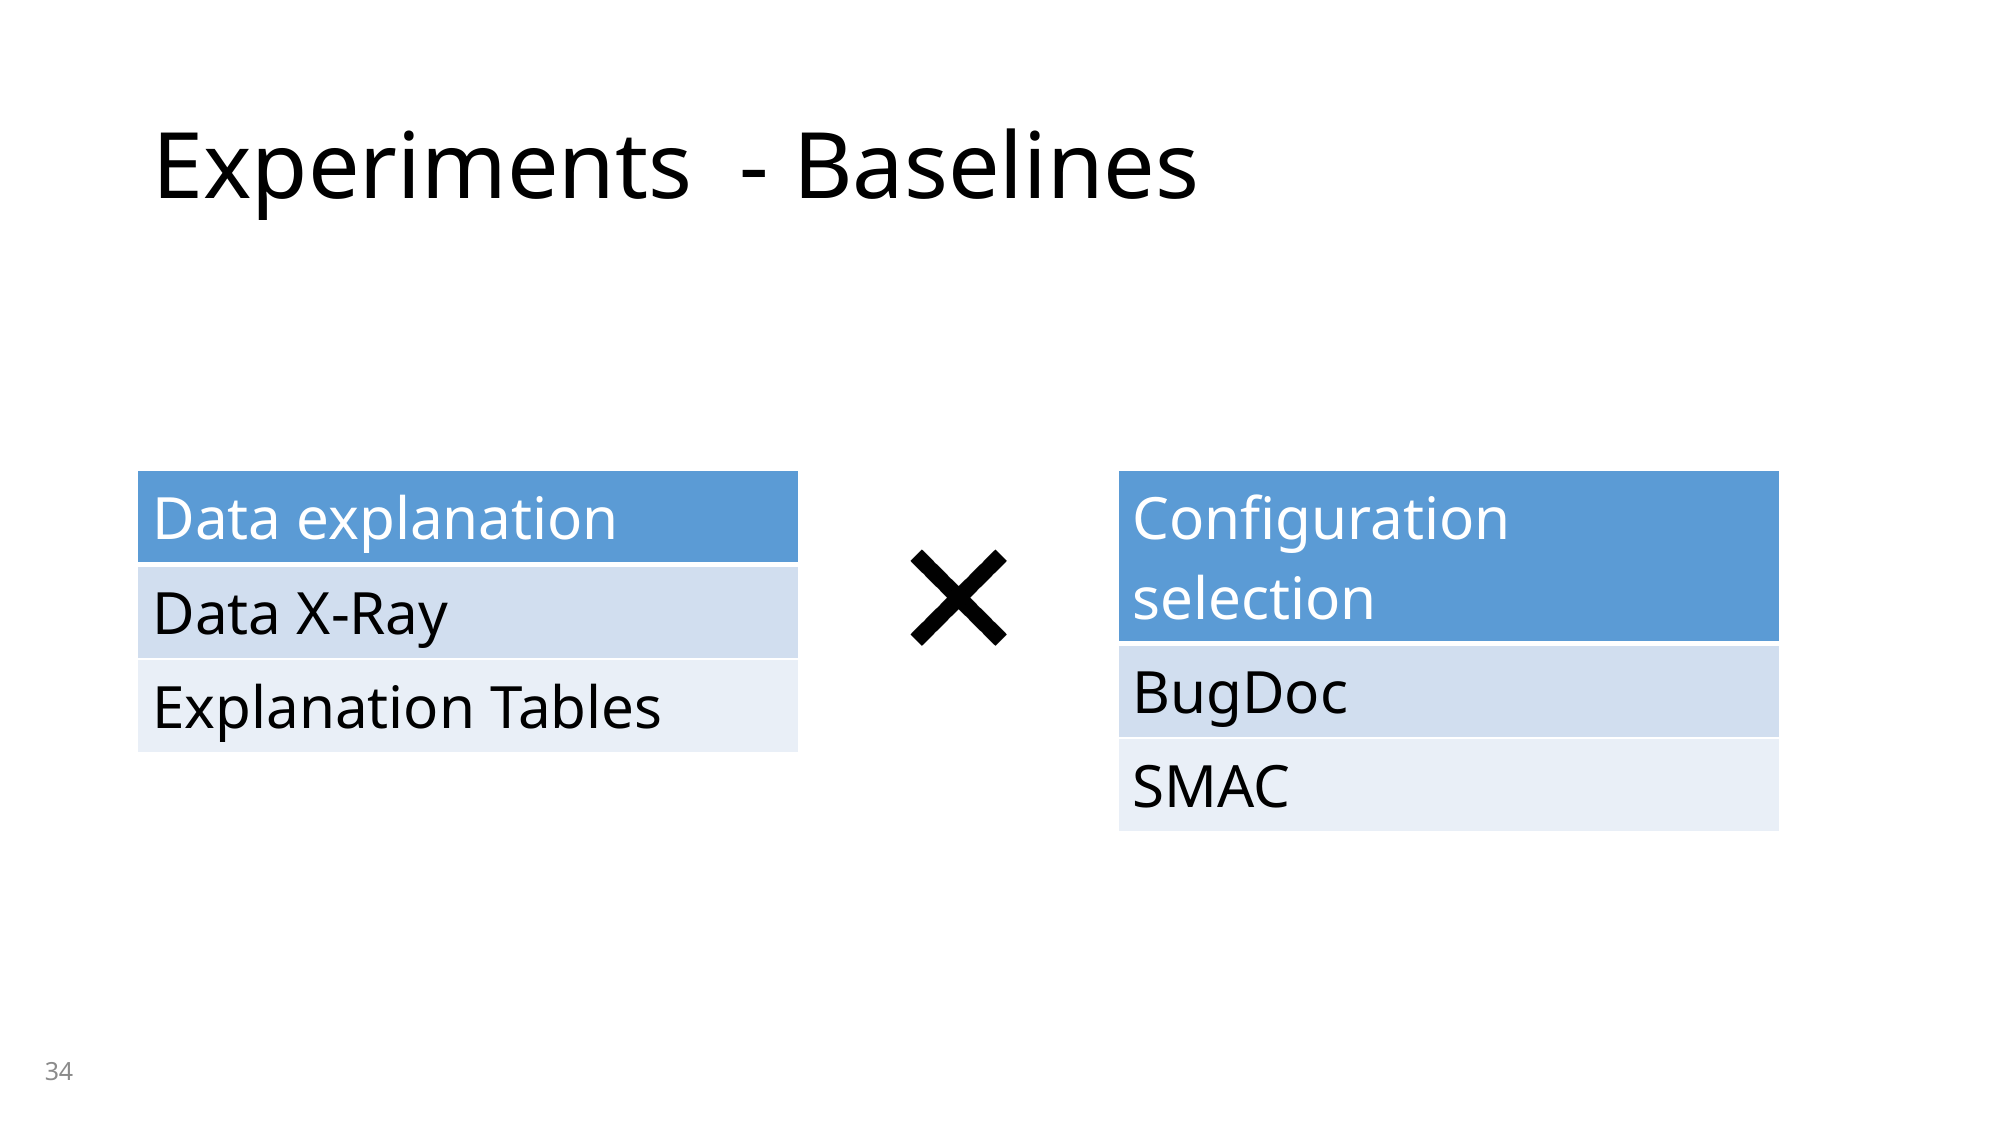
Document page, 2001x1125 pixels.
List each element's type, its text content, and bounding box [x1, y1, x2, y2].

table_cell Explanation Tables [138, 660, 798, 752]
list [137, 299, 1863, 1014]
table_header Configuration selection [1119, 471, 1779, 641]
picture [893, 532, 1024, 663]
title Experiments - Baselines [137, 59, 1863, 278]
table_cell SMAC [1119, 739, 1779, 831]
table_cell Data X-Ray [138, 567, 798, 658]
table_header Data explanation [138, 471, 798, 562]
slide_number 34 [29, 1042, 480, 1103]
table_cell BugDoc [1119, 646, 1779, 737]
